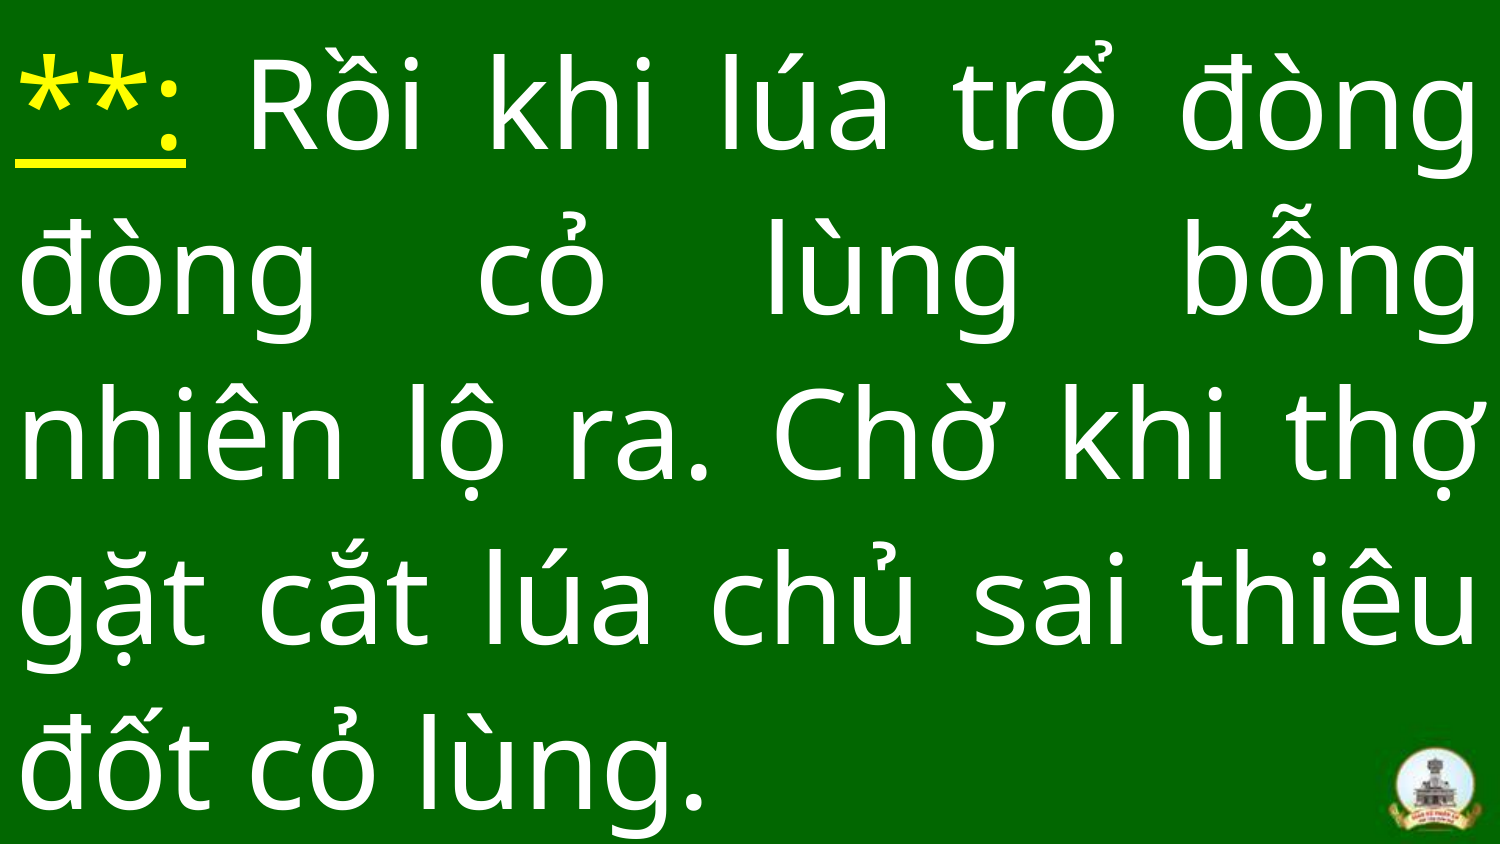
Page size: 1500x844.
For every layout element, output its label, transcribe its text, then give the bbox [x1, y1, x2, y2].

title **: Rồi khi lúa trổ đòng đòng cỏ lùng bỗng nhiên lộ ra. Chờ khi thợ gặt cắt lúa chủ sai thiêu đốt cỏ lùng. [0, 0, 1500, 844]
